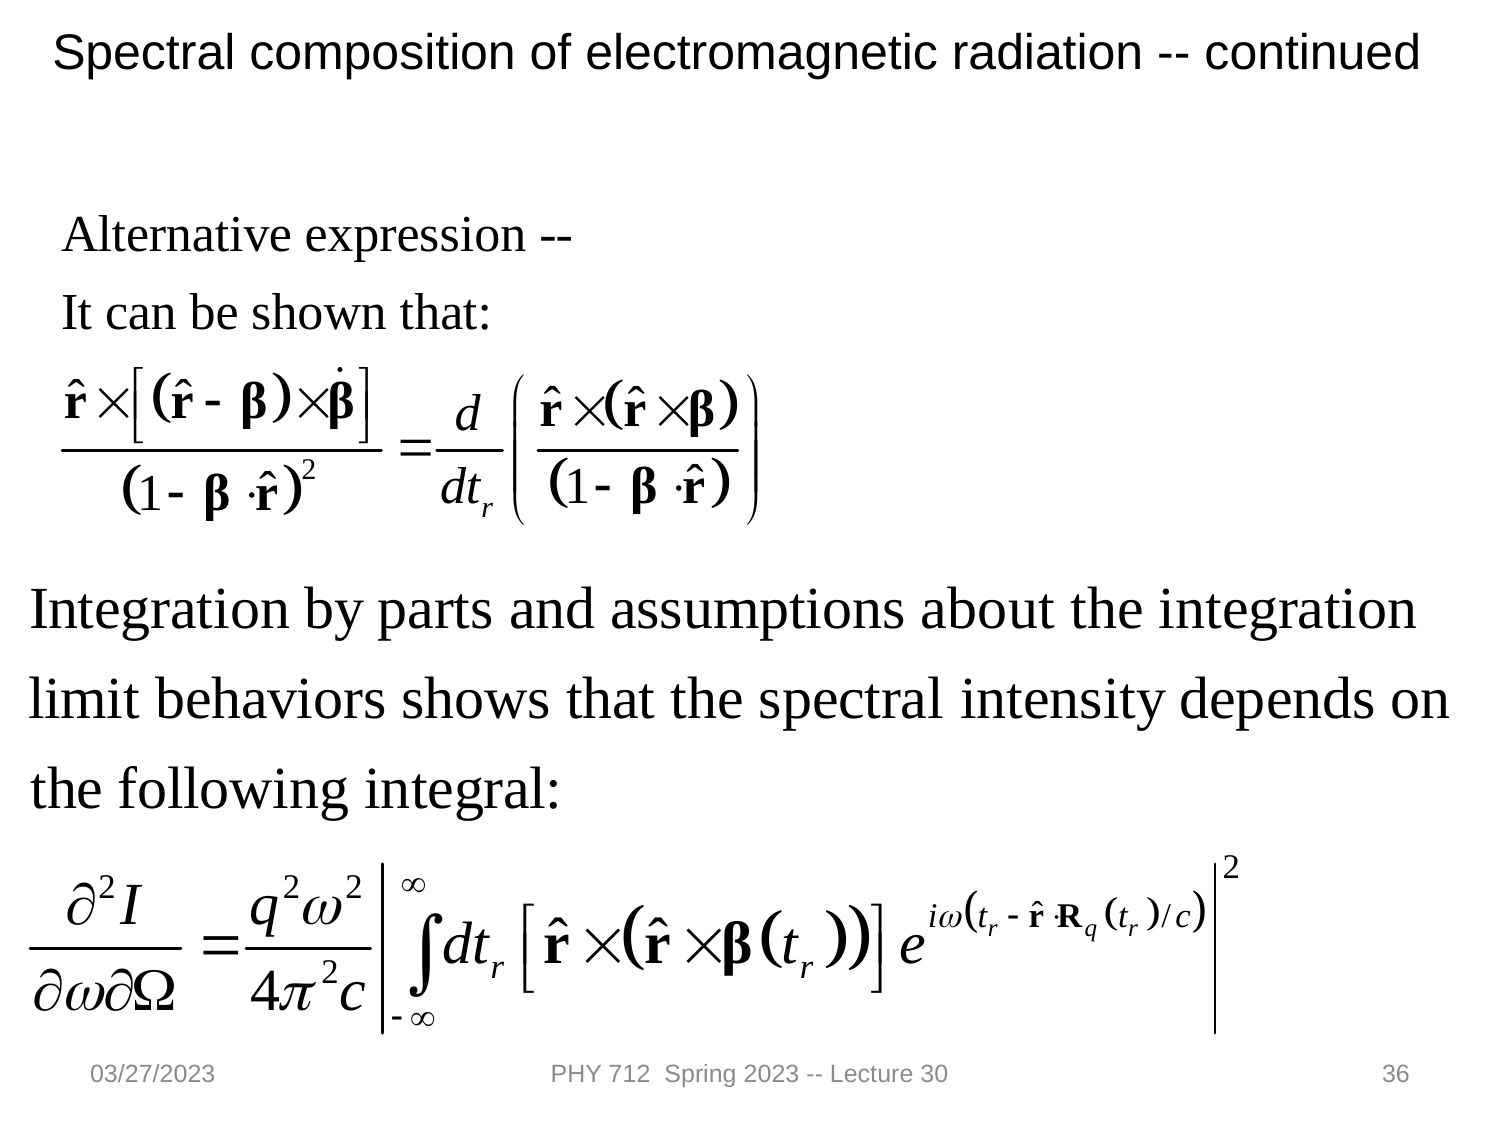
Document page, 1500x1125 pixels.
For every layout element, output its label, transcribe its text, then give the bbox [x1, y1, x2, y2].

text_box Spectral composition of electromagnetic radiation -- continued [37, 12, 1463, 87]
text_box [53, 203, 774, 538]
slide_number 36 [1074, 1054, 1425, 1103]
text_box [19, 574, 1481, 1045]
footer PHY 712 Spring 2023 -- Lecture 30 [512, 1054, 988, 1103]
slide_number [75, 1054, 425, 1103]
